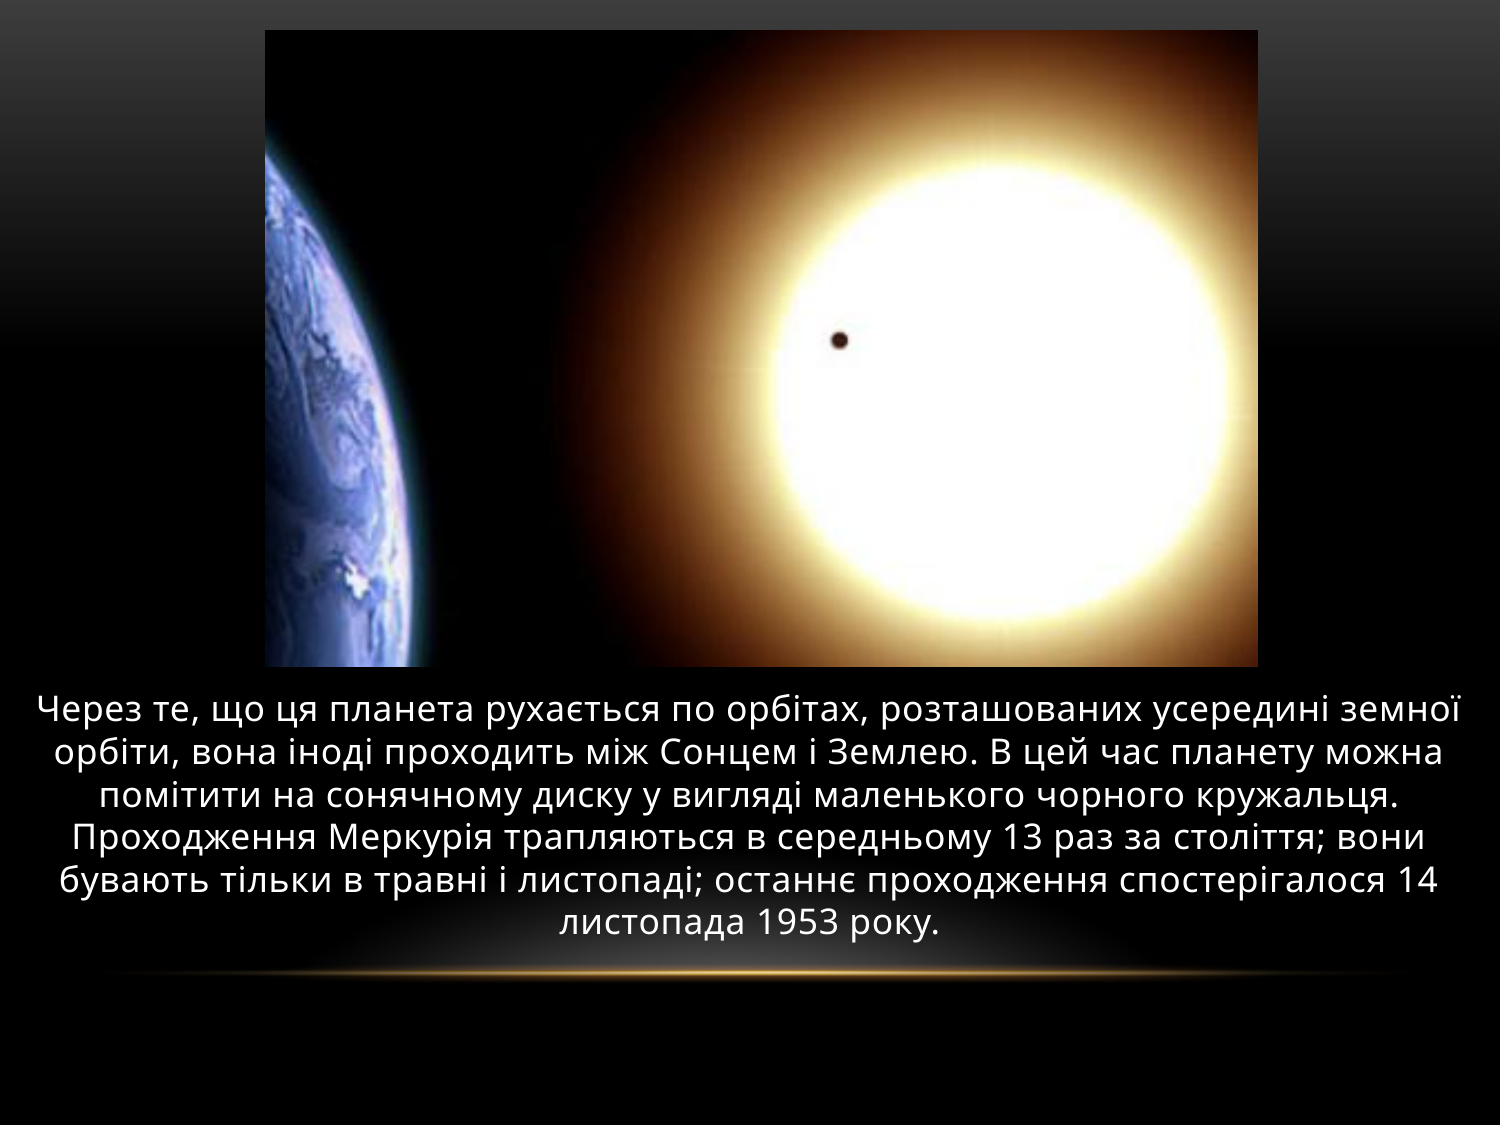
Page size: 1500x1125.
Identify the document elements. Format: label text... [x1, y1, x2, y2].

picture [0, 0, 1500, 678]
list Через те, що ця планета рухається по орбітах, розташованих усередині земної орбіти, вона іноді проходить між Сонцем і Землею. В цей час планету можна помітити на сонячному диску у вигляді маленького чорного кружальця. Проходження Меркурія трапляються в середньому 13 раз за століття; вони бувають тільки в травні і листопаді; останнє проходження спостерігалося 14 листопада 1953 року. [0, 678, 1500, 1125]
